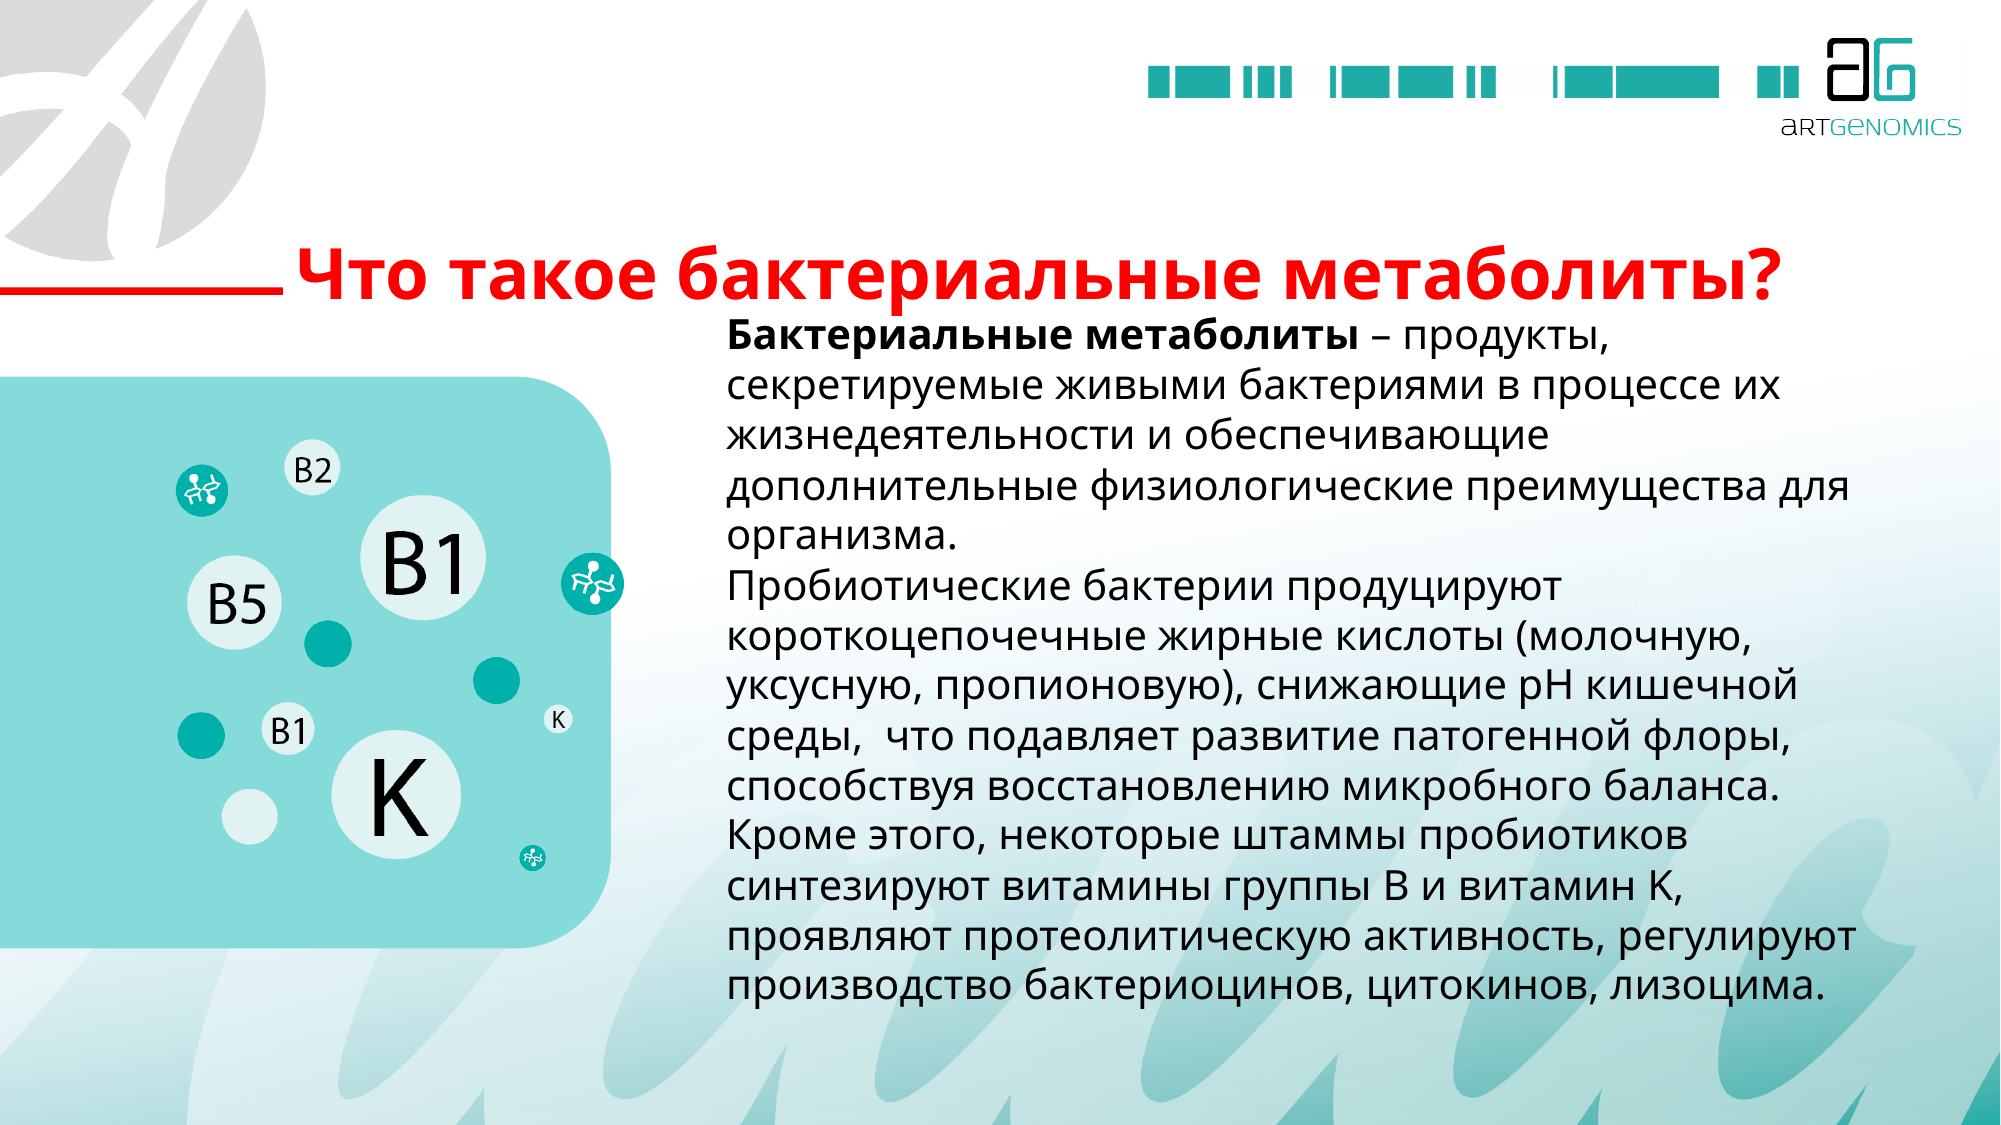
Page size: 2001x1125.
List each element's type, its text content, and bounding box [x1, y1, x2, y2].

text_box [0, 375, 589, 950]
picture [0, 0, 2001, 1125]
text_box Бактериальные метаболиты – продукты, секретируемые живыми бактериями в процессе их жизнедеятельности и обеспечивающие дополнительные физиологические преимущества для организма. Пробиотические бактерии продуцируют короткоцепочечные жирные кислоты (молочную, уксусную, пропионовую), снижающие pH кишечной среды, что подавляет развитие патогенной флоры, способствуя восстановлению микробного баланса. Кроме этого, некоторые штаммы пробиотиков синтезируют витамины группы B и витамин K, проявляют протеолитическую активность, регулируют производство бактериоцинов, цитокинов, лизоцима. [710, 322, 1921, 1016]
text_box [0, 286, 284, 296]
text_box Что такое бактериальные метаболиты? [1490, 221, 1993, 322]
text_box Что такое бактериальные метаболиты? [281, 221, 1457, 322]
